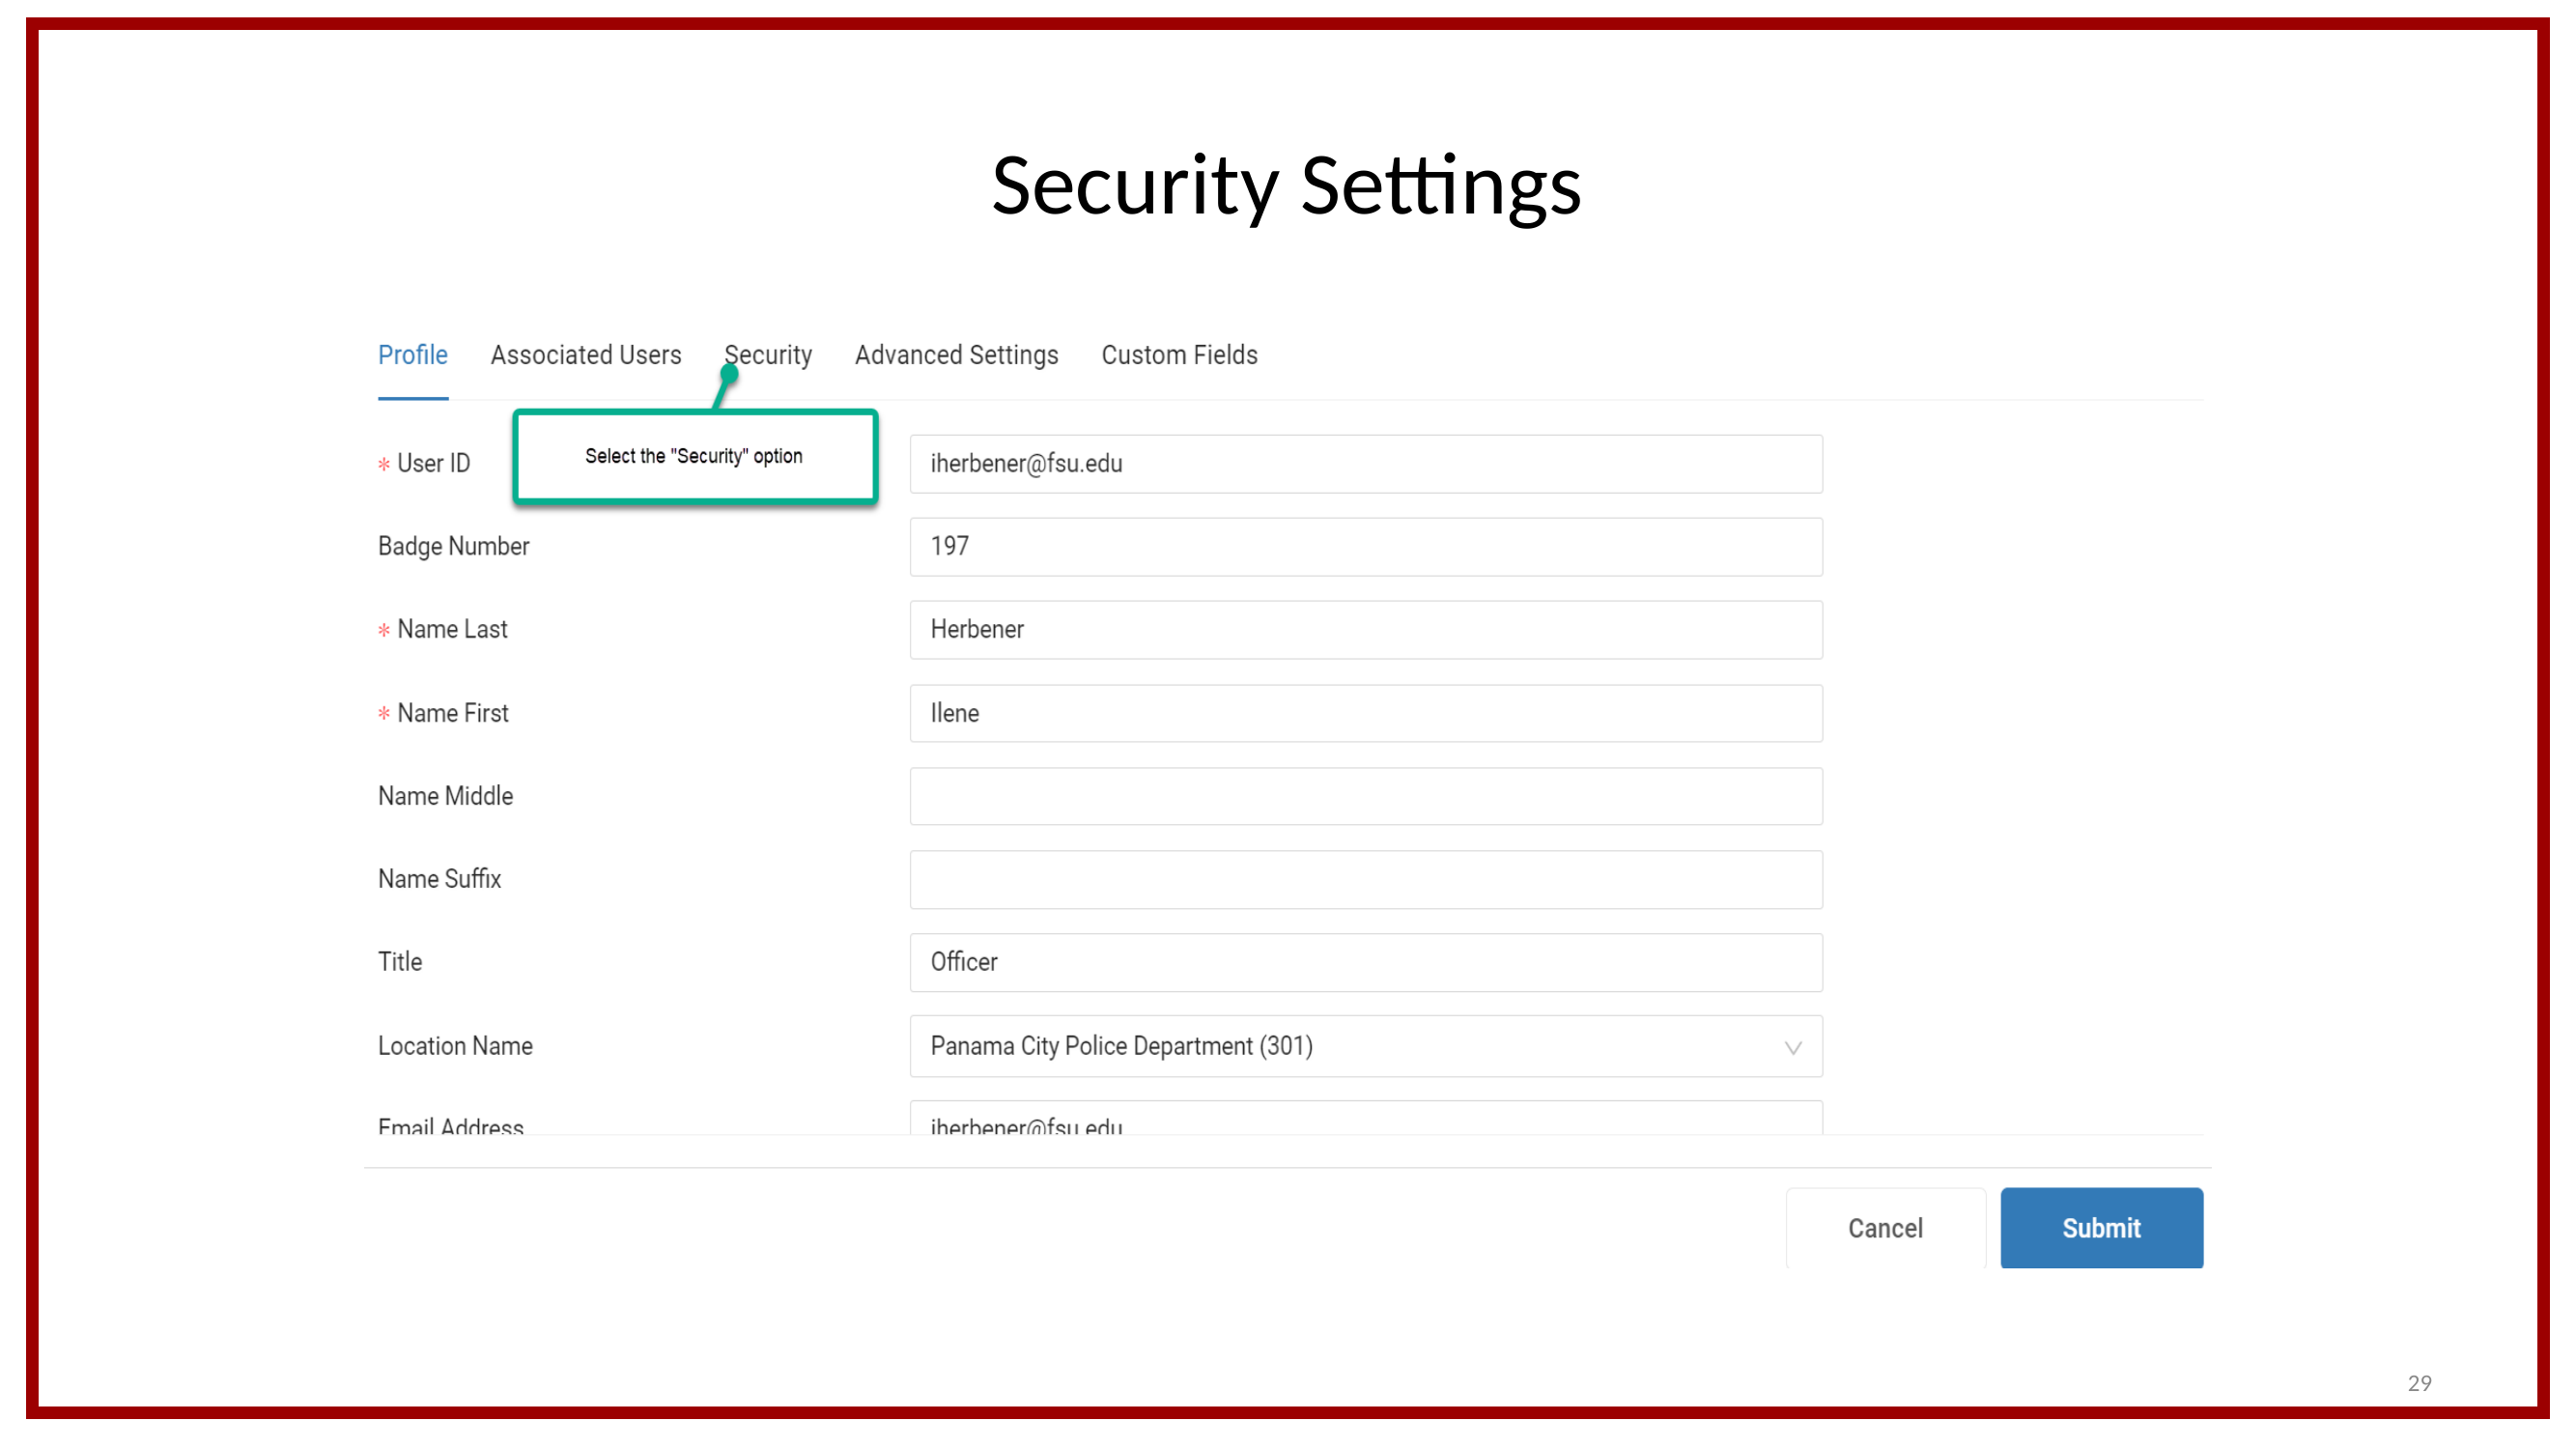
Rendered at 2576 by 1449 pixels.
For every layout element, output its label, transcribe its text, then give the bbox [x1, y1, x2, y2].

picture [363, 298, 2212, 1268]
slide_number 29 [1846, 1414, 2448, 1421]
text_box [30, 22, 2545, 1414]
